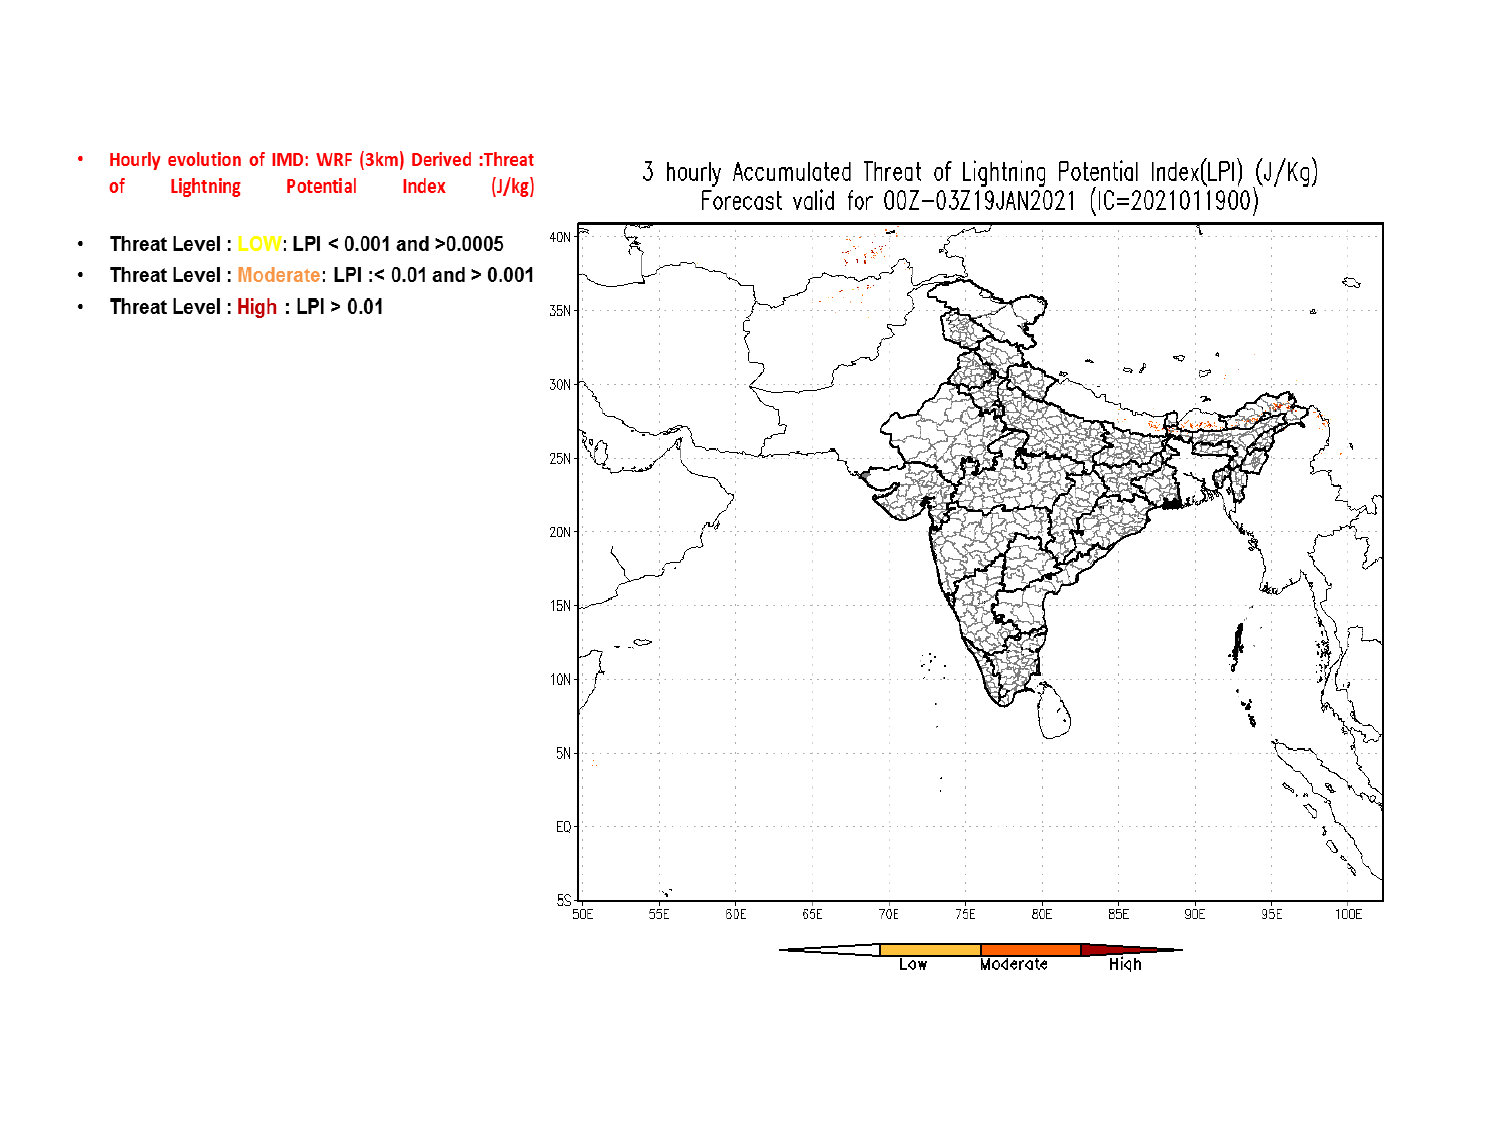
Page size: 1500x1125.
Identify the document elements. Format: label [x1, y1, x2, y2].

picture [74, 149, 1426, 976]
